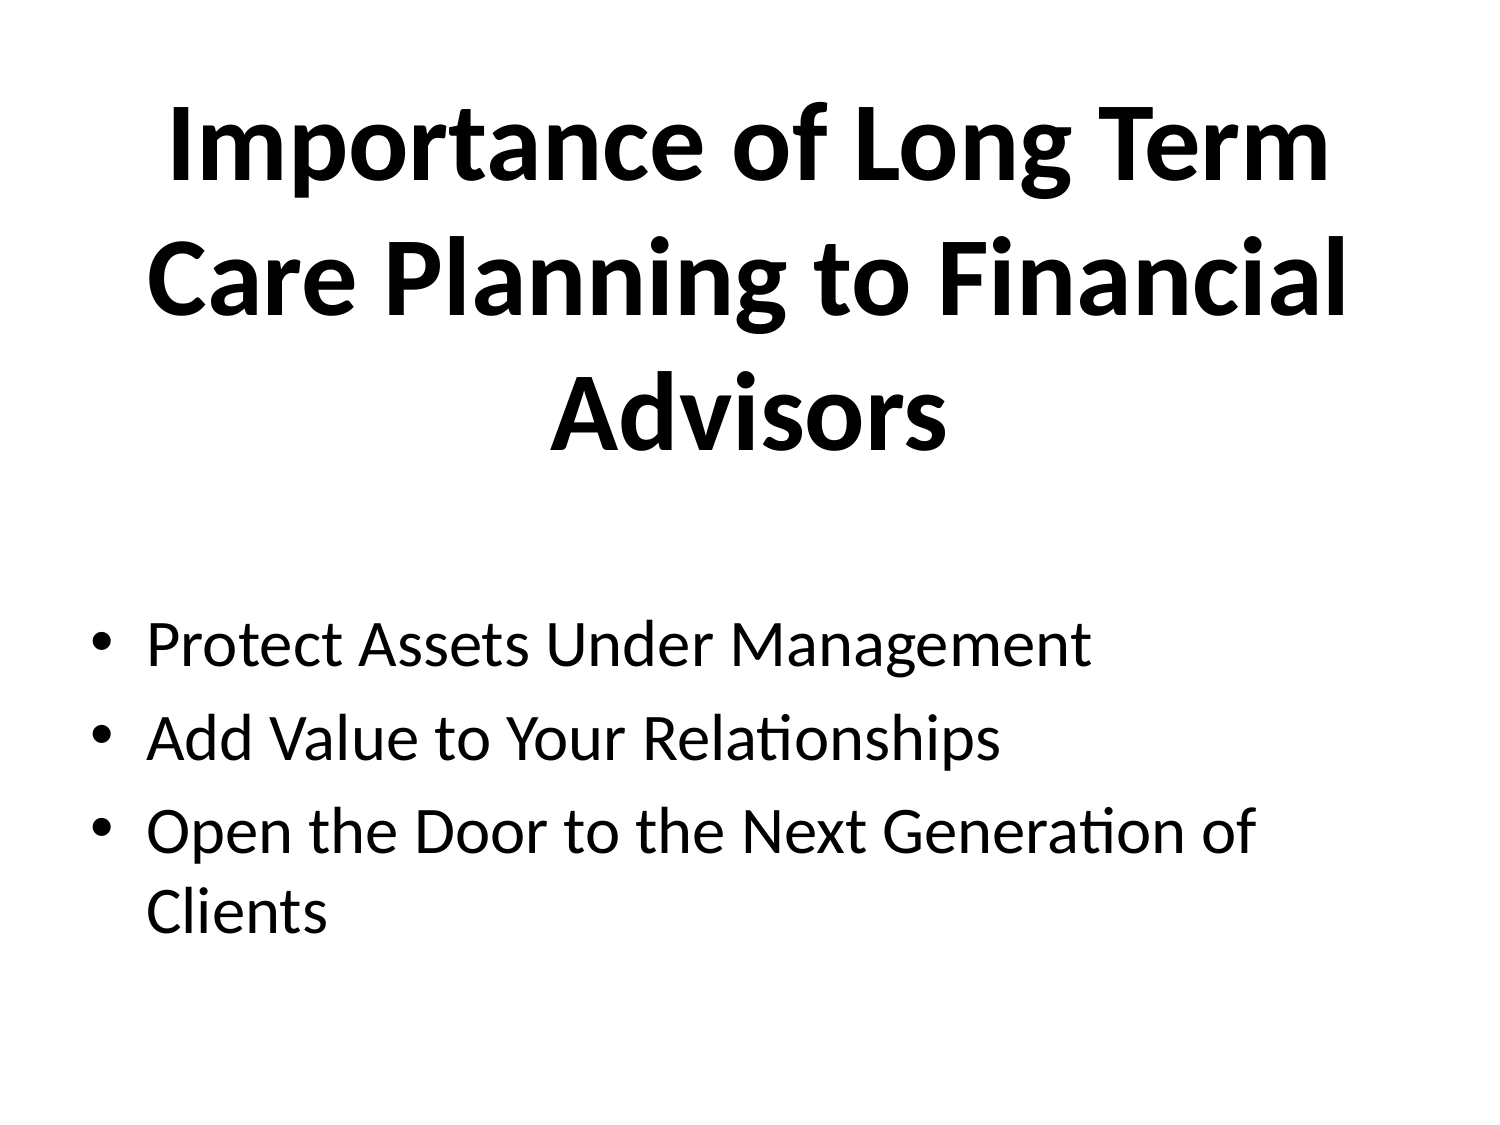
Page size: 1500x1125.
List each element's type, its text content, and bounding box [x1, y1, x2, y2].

list Protect Assets Under Management Add Value to Your Relationships Open the Door to the Next Generation of Clients [75, 592, 1425, 1005]
title Importance of Long Term Care Planning to Financial Advisors [75, 45, 1425, 496]
